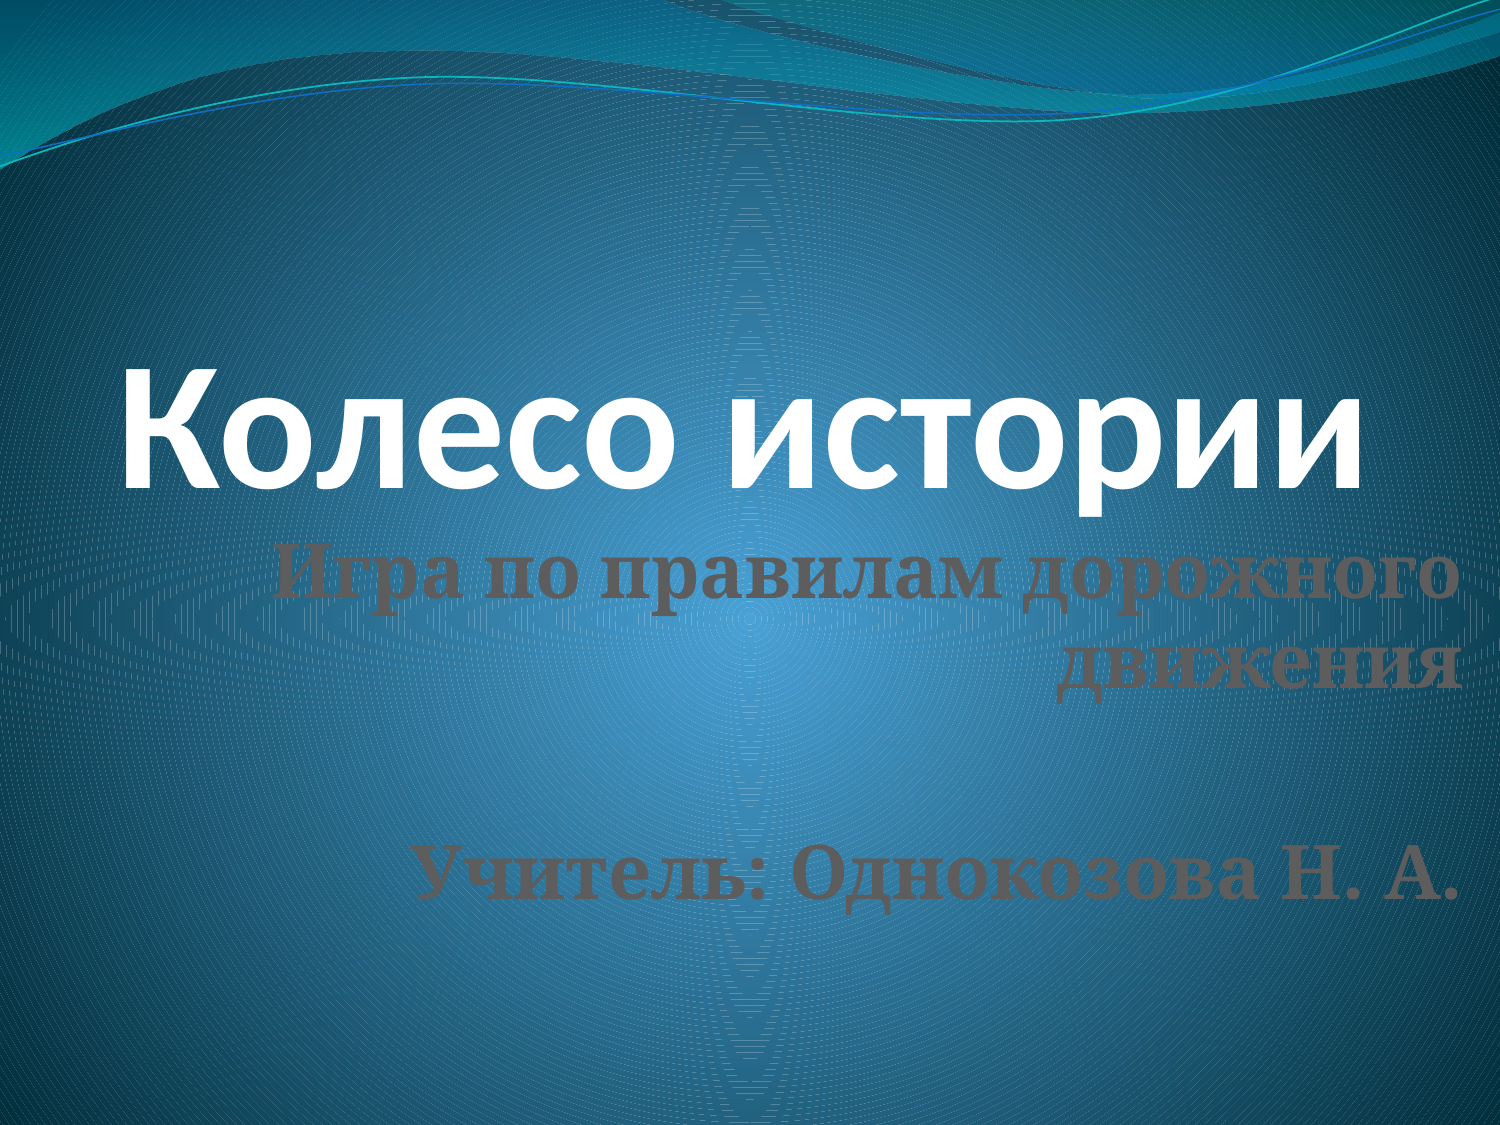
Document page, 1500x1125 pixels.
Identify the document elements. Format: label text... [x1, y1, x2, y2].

subtitle Игра по правилам дорожного движения Учитель: Однокозова Н. А. [105, 515, 1472, 924]
title Колесо истории [82, 35, 1411, 525]
